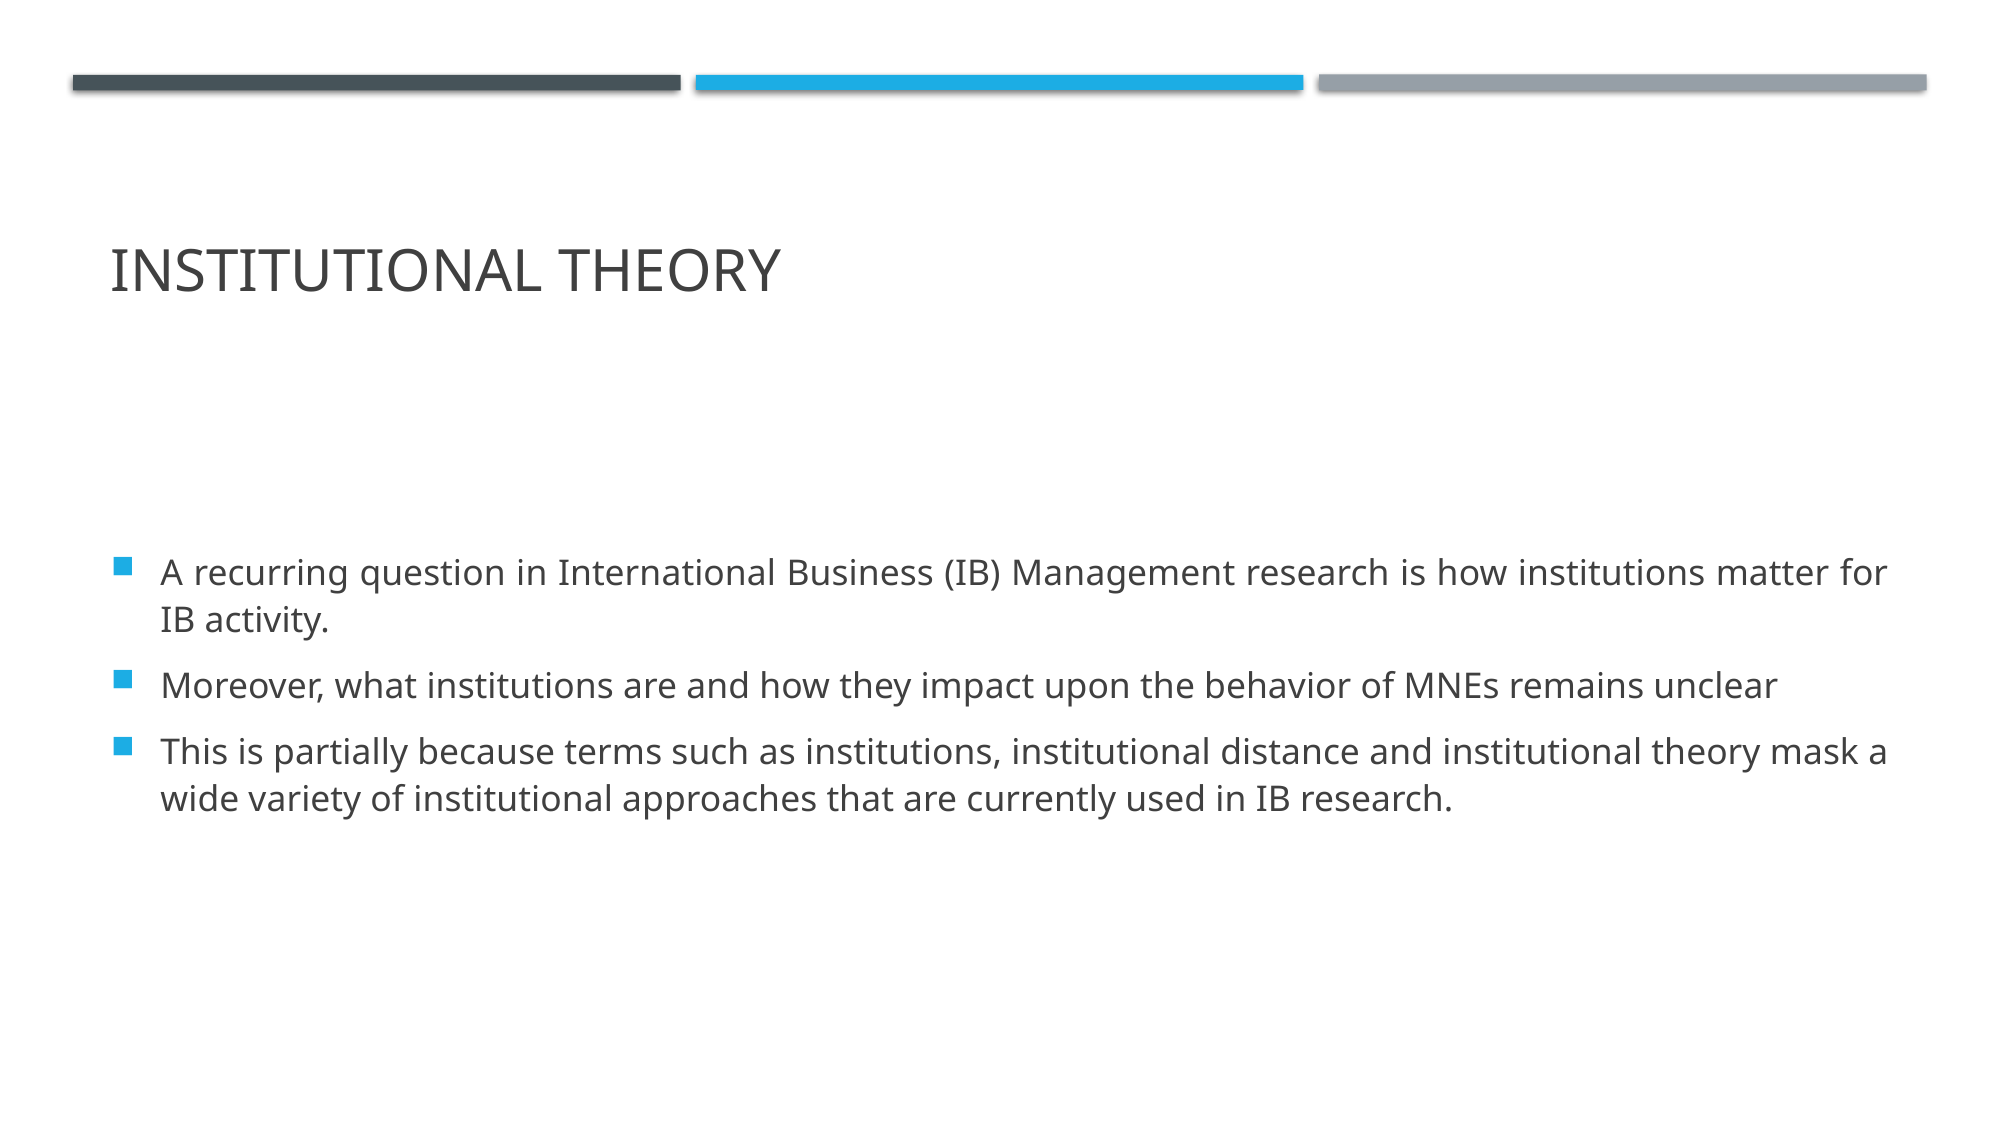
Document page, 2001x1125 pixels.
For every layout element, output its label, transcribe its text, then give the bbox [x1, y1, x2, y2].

list A recurring question in International Business (IB) Management research is how institutions matter for IB activity. Moreover, what institutions are and how they impact upon the behavior of MNEs remains unclear This is partially because terms such as institutions, institutional distance and institutional theory mask a wide variety of institutional approaches that are currently used in IB research. [95, 383, 1905, 981]
title Institutional theory [95, 115, 1905, 311]
